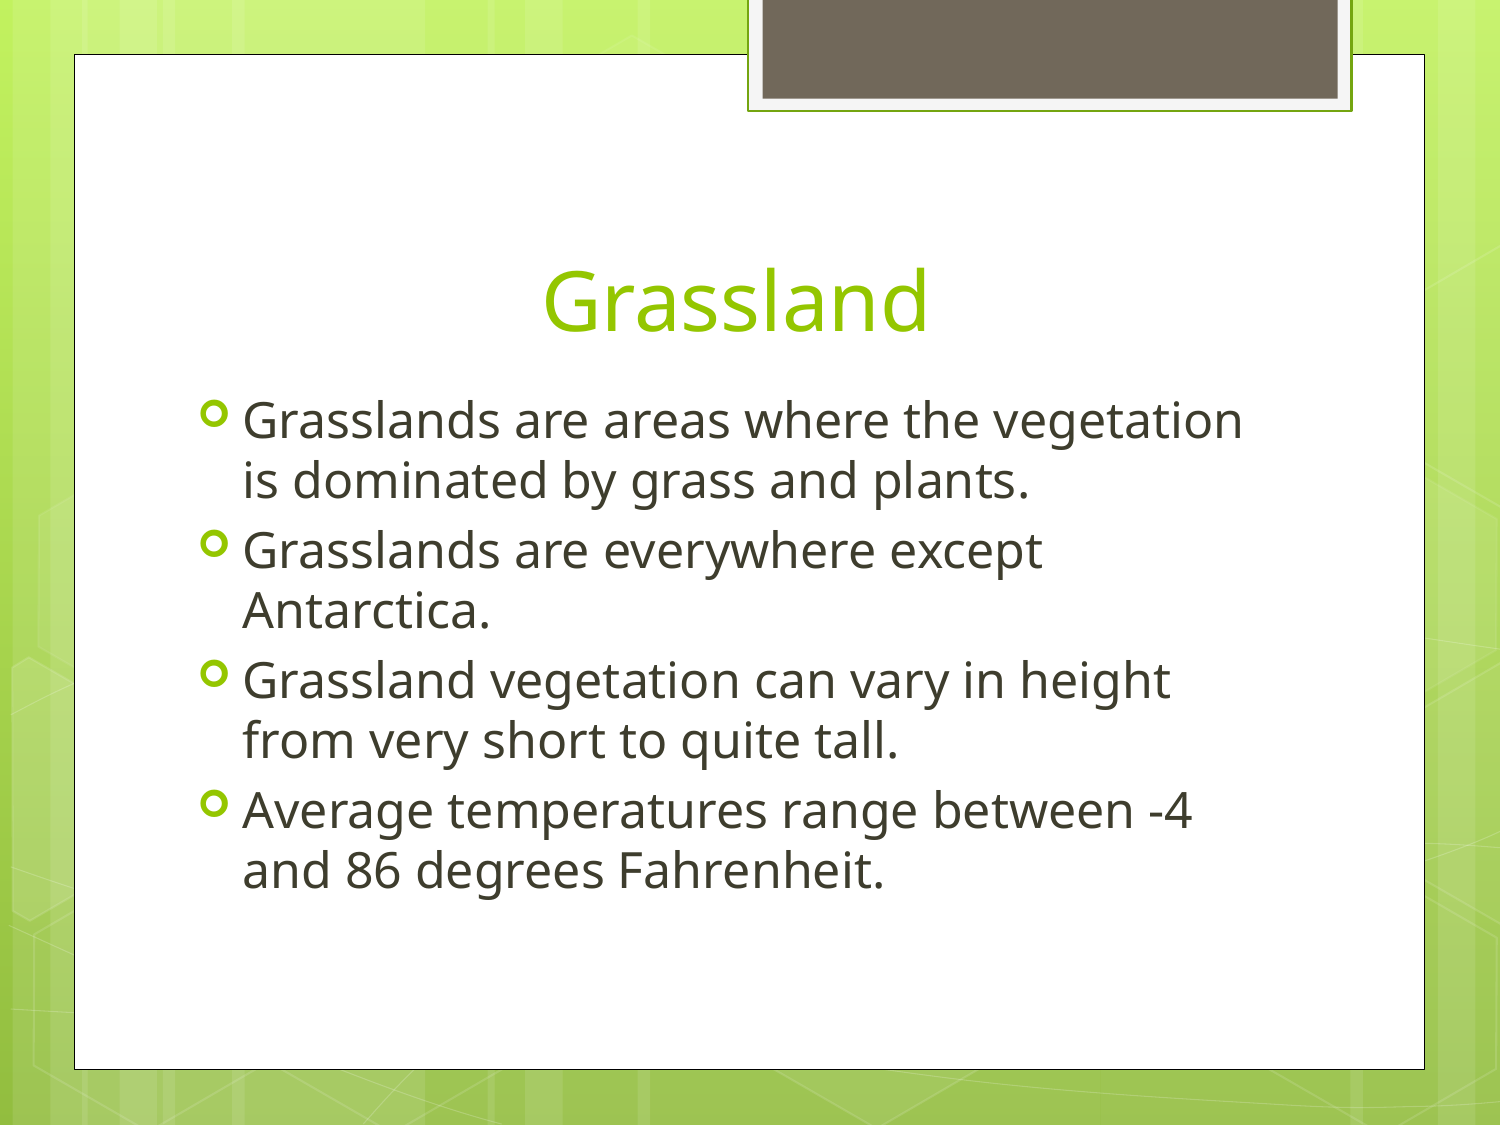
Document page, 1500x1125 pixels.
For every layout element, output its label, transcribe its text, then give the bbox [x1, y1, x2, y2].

title Grassland [171, 168, 1324, 357]
list Grasslands are areas where the vegetation is dominated by grass and plants. Grasslands are everywhere except Antarctica. Grassland vegetation can vary in height from very short to quite tall. Average temperatures range between -4 and 86 degrees Fahrenheit. [171, 381, 1283, 957]
